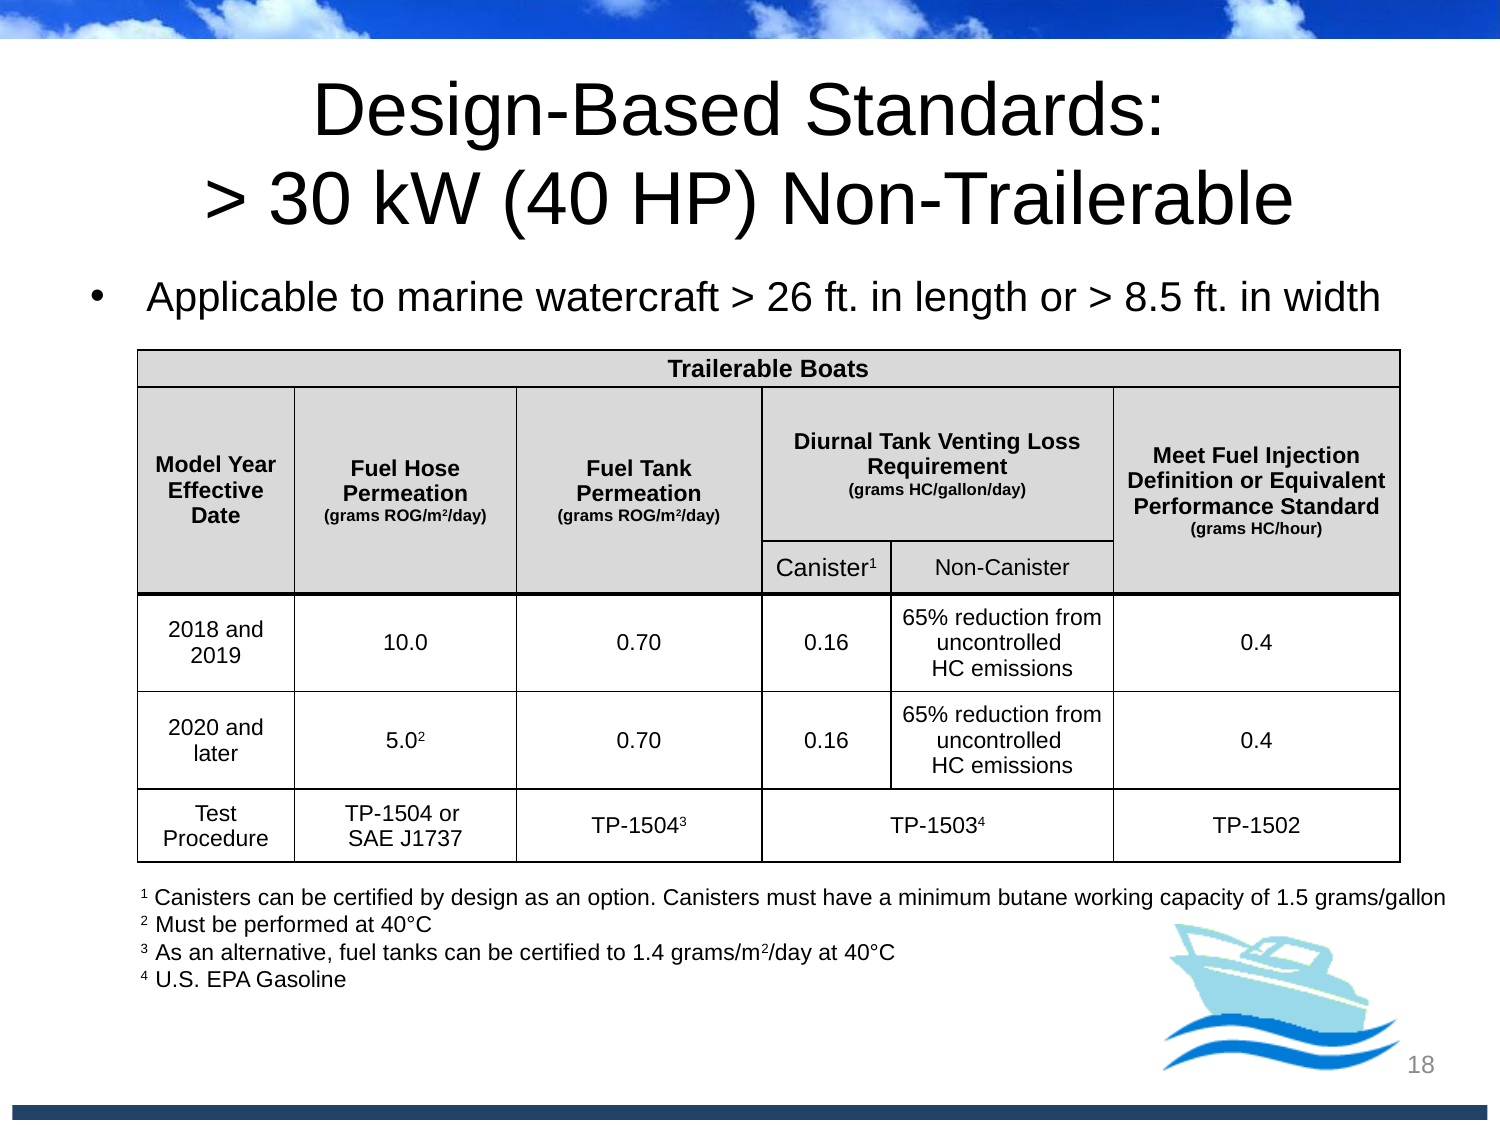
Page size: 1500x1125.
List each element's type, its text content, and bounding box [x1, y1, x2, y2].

table_cell Fuel Tank Permeation (grams ROG/m2/day) [517, 388, 761, 592]
list Applicable to marine watercraft ˃ 26 ft. in length or ˃ 8.5 ft. in width [75, 262, 1425, 1050]
table_cell 0.70 [517, 692, 761, 788]
table_cell 65% reduction from uncontrolled HC emissions [892, 596, 1113, 691]
table_cell 0.16 [763, 596, 890, 691]
table_cell 2018 and 2019 [138, 596, 294, 691]
table_cell 10.0 [295, 596, 516, 691]
table_cell TP-15034 [763, 790, 1113, 861]
table_cell 65% reduction from uncontrolled HC emissions [892, 692, 1113, 788]
table_cell 0.70 [517, 596, 761, 691]
table_cell TP-15043 [517, 790, 761, 861]
title Design-Based Standards: > 30 kW (40 HP) Non-Trailerable [24, 50, 1475, 250]
picture [0, 0, 1500, 39]
table_cell Meet Fuel Injection Definition or Equivalent Performance Standard (grams HC/hour) [1114, 388, 1399, 592]
table_cell 5.02 [295, 692, 516, 788]
slide_number 18 [1100, 1024, 1450, 1103]
table_cell TP-1502 [1114, 790, 1399, 861]
table_cell Non-Canister [892, 542, 1113, 592]
text_box 1 Canisters can be certified by design as an option. Canisters must have a minimum butane working capacity of 1.5 grams/gallon 2 Must be performed at 40°C 3 As an alternative, fuel tanks can be certified to 1.4 grams/m2/day at 40°C 4 U.S. EPA Gasoline [125, 875, 1463, 1082]
table_cell 2020 and later [138, 692, 294, 788]
table_cell 0.4 [1114, 692, 1399, 788]
table_cell Test Procedure [138, 790, 294, 861]
table_cell Canister1 [763, 542, 890, 592]
table_cell 0.16 [763, 692, 890, 788]
table_cell Diurnal Tank Venting Loss Requirement (grams HC/gallon/day) [763, 388, 1113, 540]
table_cell Model Year Effective Date [138, 388, 294, 592]
table_cell TP-1504 or SAE J1737 [295, 790, 516, 861]
picture [1162, 924, 1408, 1077]
table_header Trailerable Boats [138, 351, 1399, 386]
table_cell Fuel Hose Permeation (grams ROG/m2/day) [295, 388, 516, 592]
table_cell 0.4 [1114, 596, 1399, 691]
